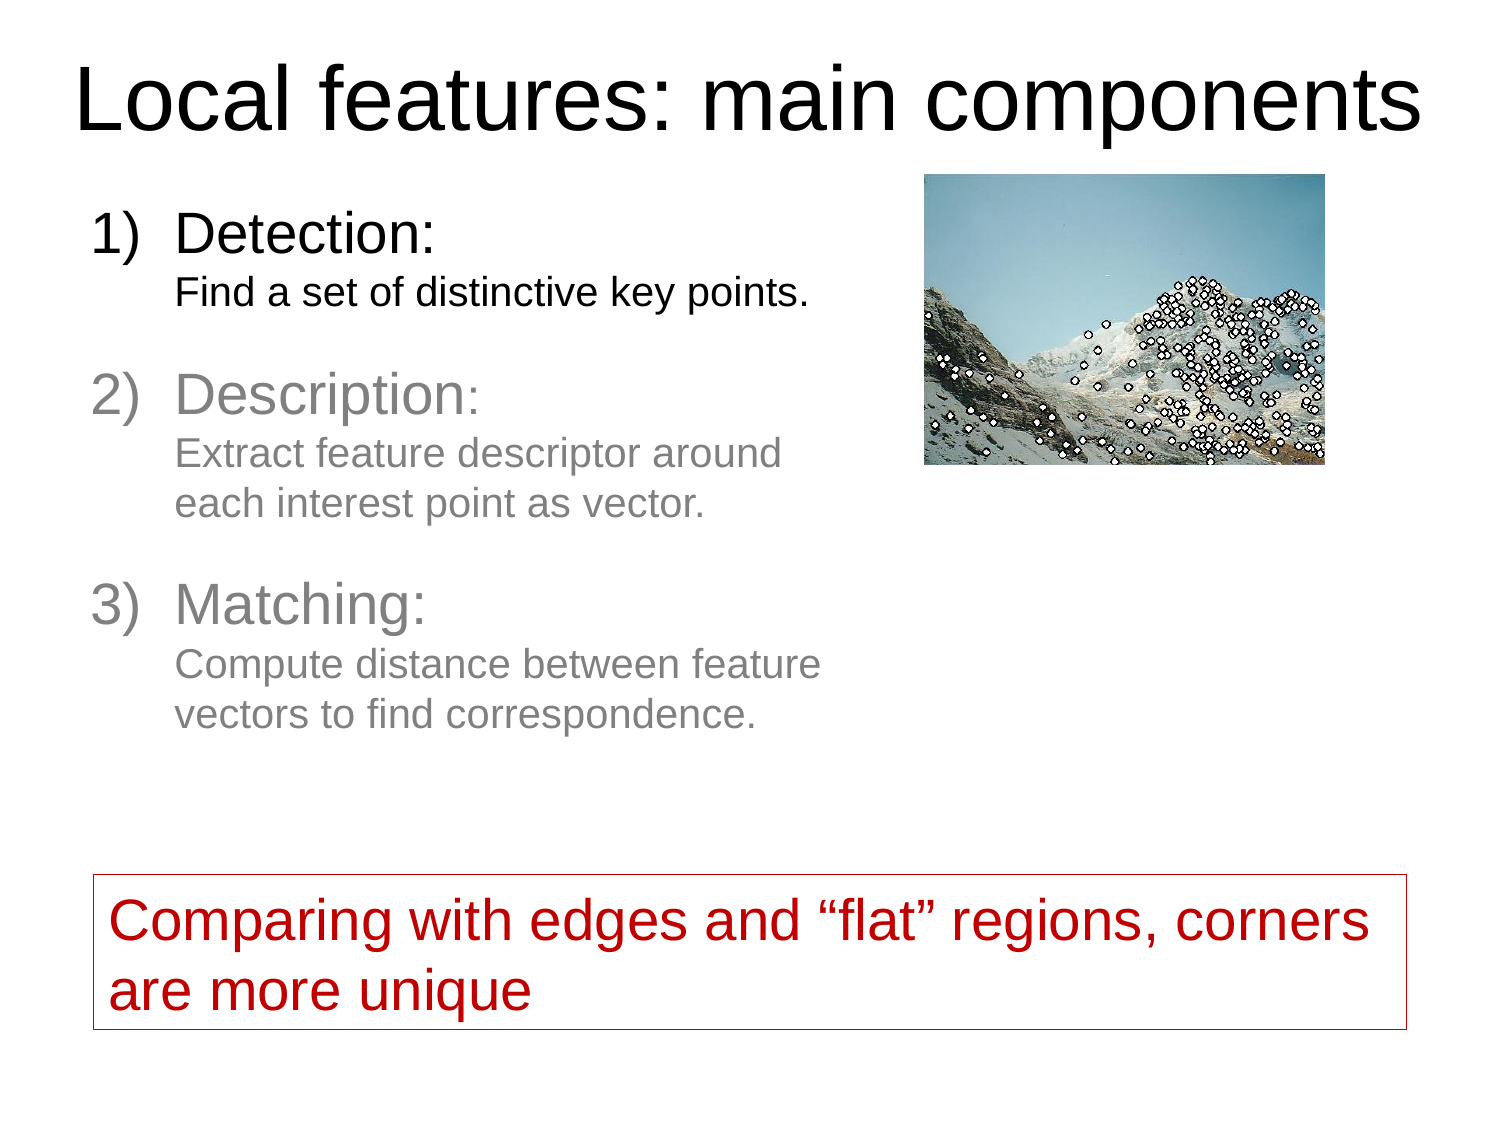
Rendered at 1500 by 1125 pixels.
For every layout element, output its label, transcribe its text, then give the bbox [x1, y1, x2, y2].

list Detection: Find a set of distinctive key points. Description: Extract feature descriptor around each interest point as vector. Matching: Compute distance between feature vectors to find correspondence. [75, 187, 850, 1075]
title Local features: main components [0, 0, 1500, 188]
text_box Comparing with edges and “flat” regions, corners are more unique [93, 874, 1407, 1030]
picture [924, 174, 1326, 465]
